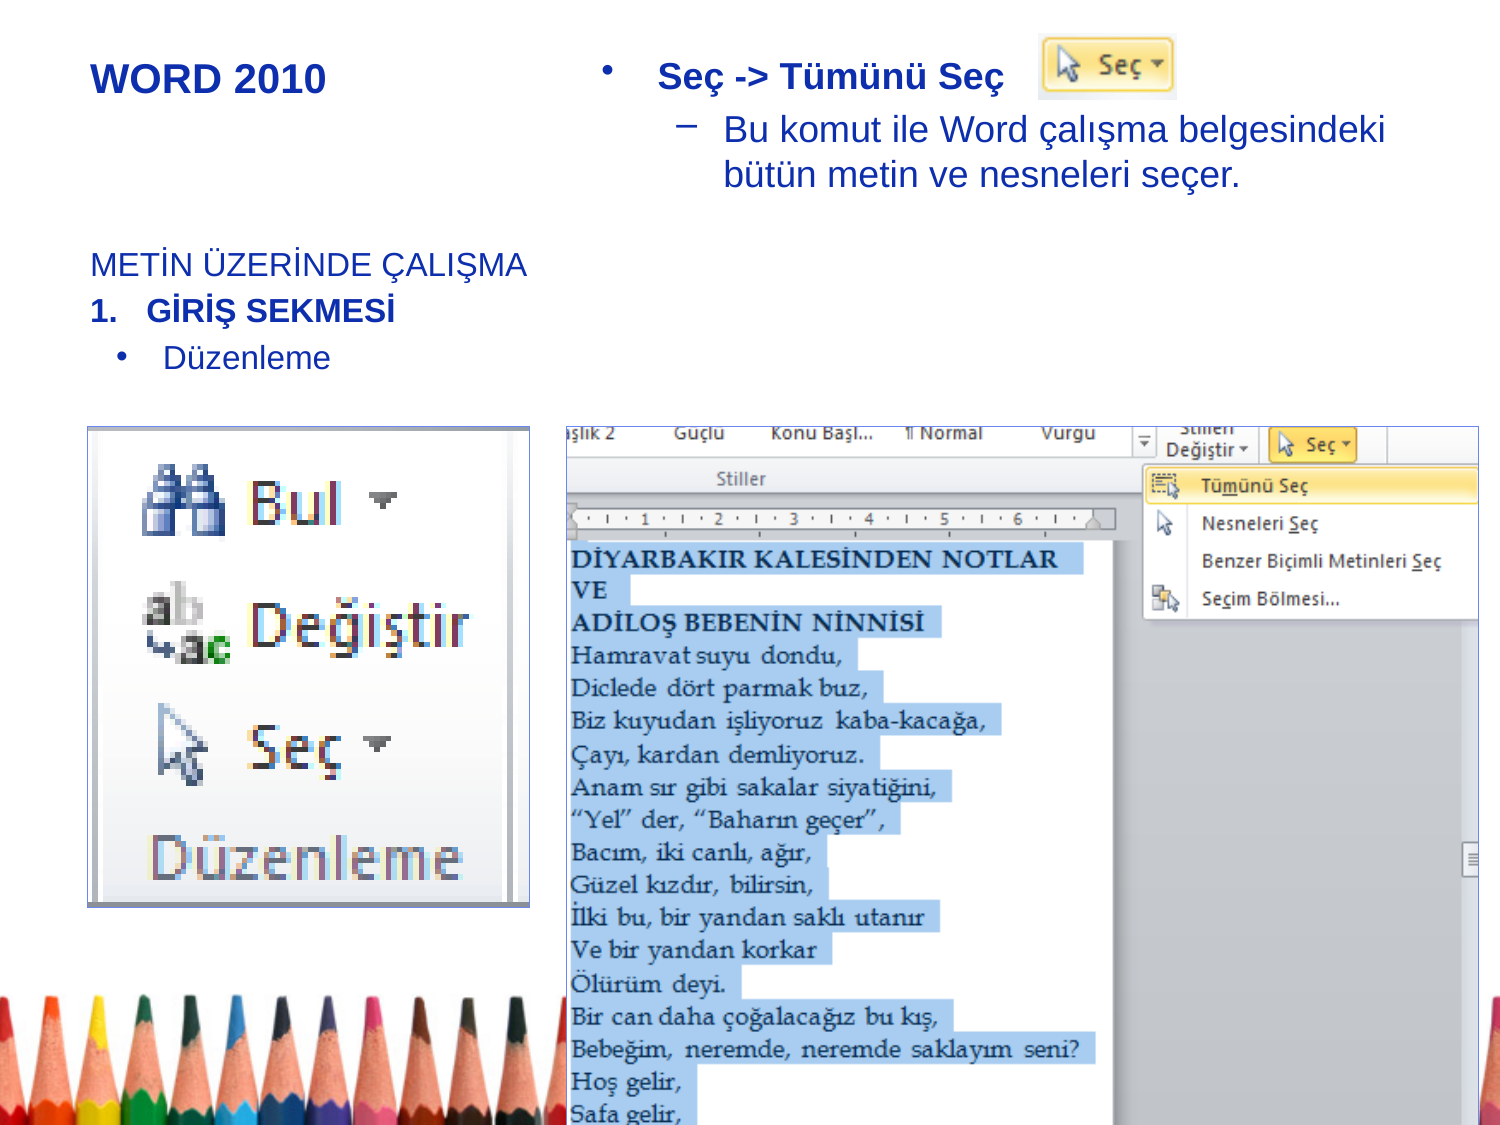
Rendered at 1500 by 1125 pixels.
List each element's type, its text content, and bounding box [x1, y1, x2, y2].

list METİN ÜZERİNDE ÇALIŞMA Giriş Sekmesi Düzenleme [75, 235, 569, 1005]
picture [0, 0, 1500, 1125]
title WORD 2010 [75, 44, 569, 235]
list Seç -> Tümünü Seç Bu komut ile Word çalışma belgesindeki bütün metin ve nesneleri seçer. [586, 44, 1425, 222]
